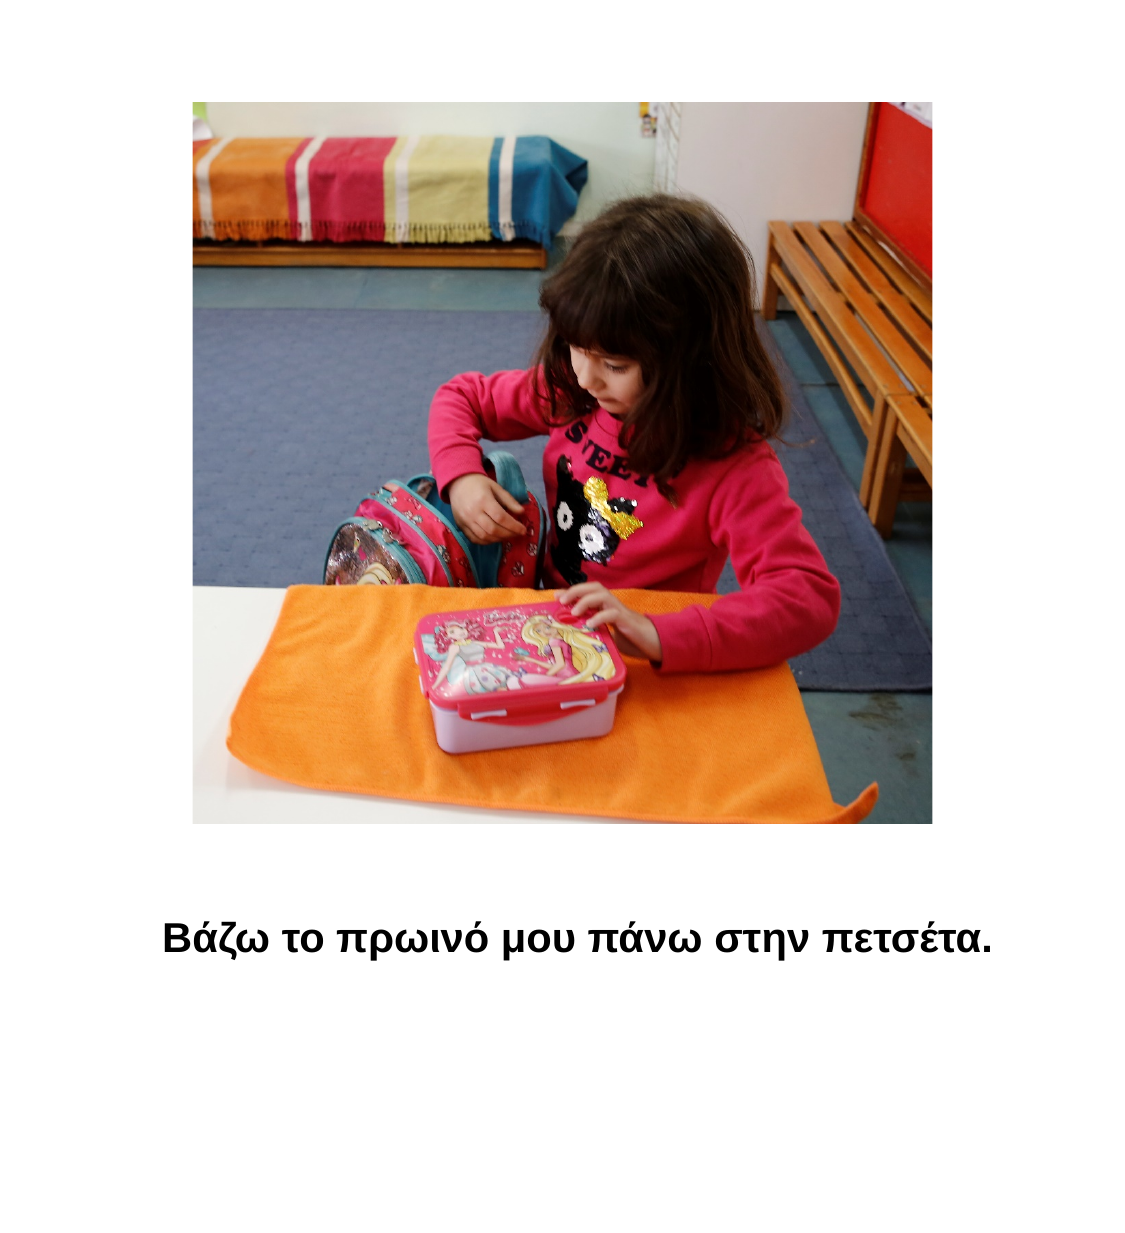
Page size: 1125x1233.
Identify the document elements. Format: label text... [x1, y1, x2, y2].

picture [192, 102, 933, 824]
list Βάζω το πρωινό μου πάνω στην πετσέτα. [124, 907, 1031, 1116]
